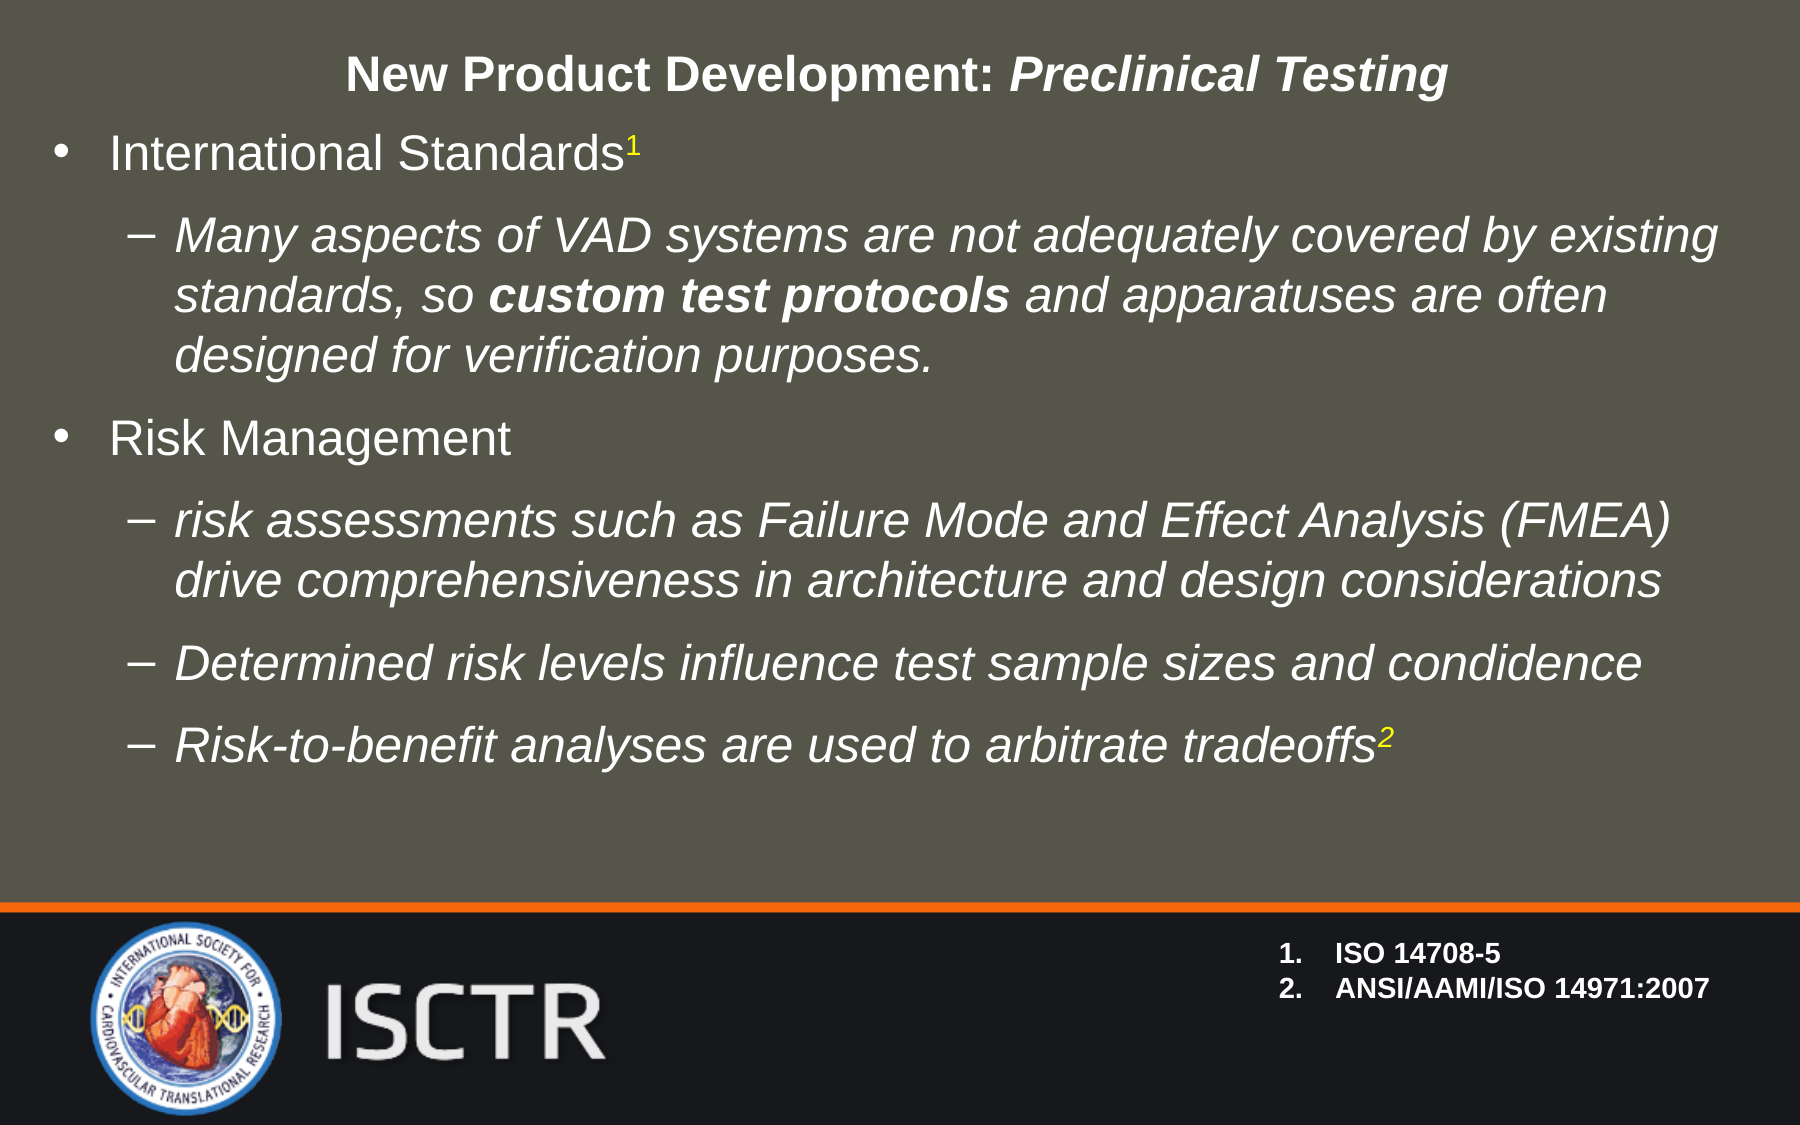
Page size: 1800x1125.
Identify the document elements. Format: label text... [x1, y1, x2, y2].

title New Product Development: Preclinical Testing [87, 0, 1708, 112]
picture [87, 918, 285, 1125]
list International Standards1 Many aspects of VAD systems are not adequately covered by existing standards, so custom test protocols and apparatuses are often designed for verification purposes. Risk Management risk assessments such as Failure Mode and Effect Analysis (FMEA) drive comprehensiveness in architecture and design considerations Determined risk levels influence test sample sizes and condidence Risk-to-benefit analyses are used to arbitrate tradeoffs2 [37, 112, 1775, 900]
text_box ISO 14708-5 ANSI/AAMI/ISO 14971:2007 [1263, 926, 1734, 1012]
